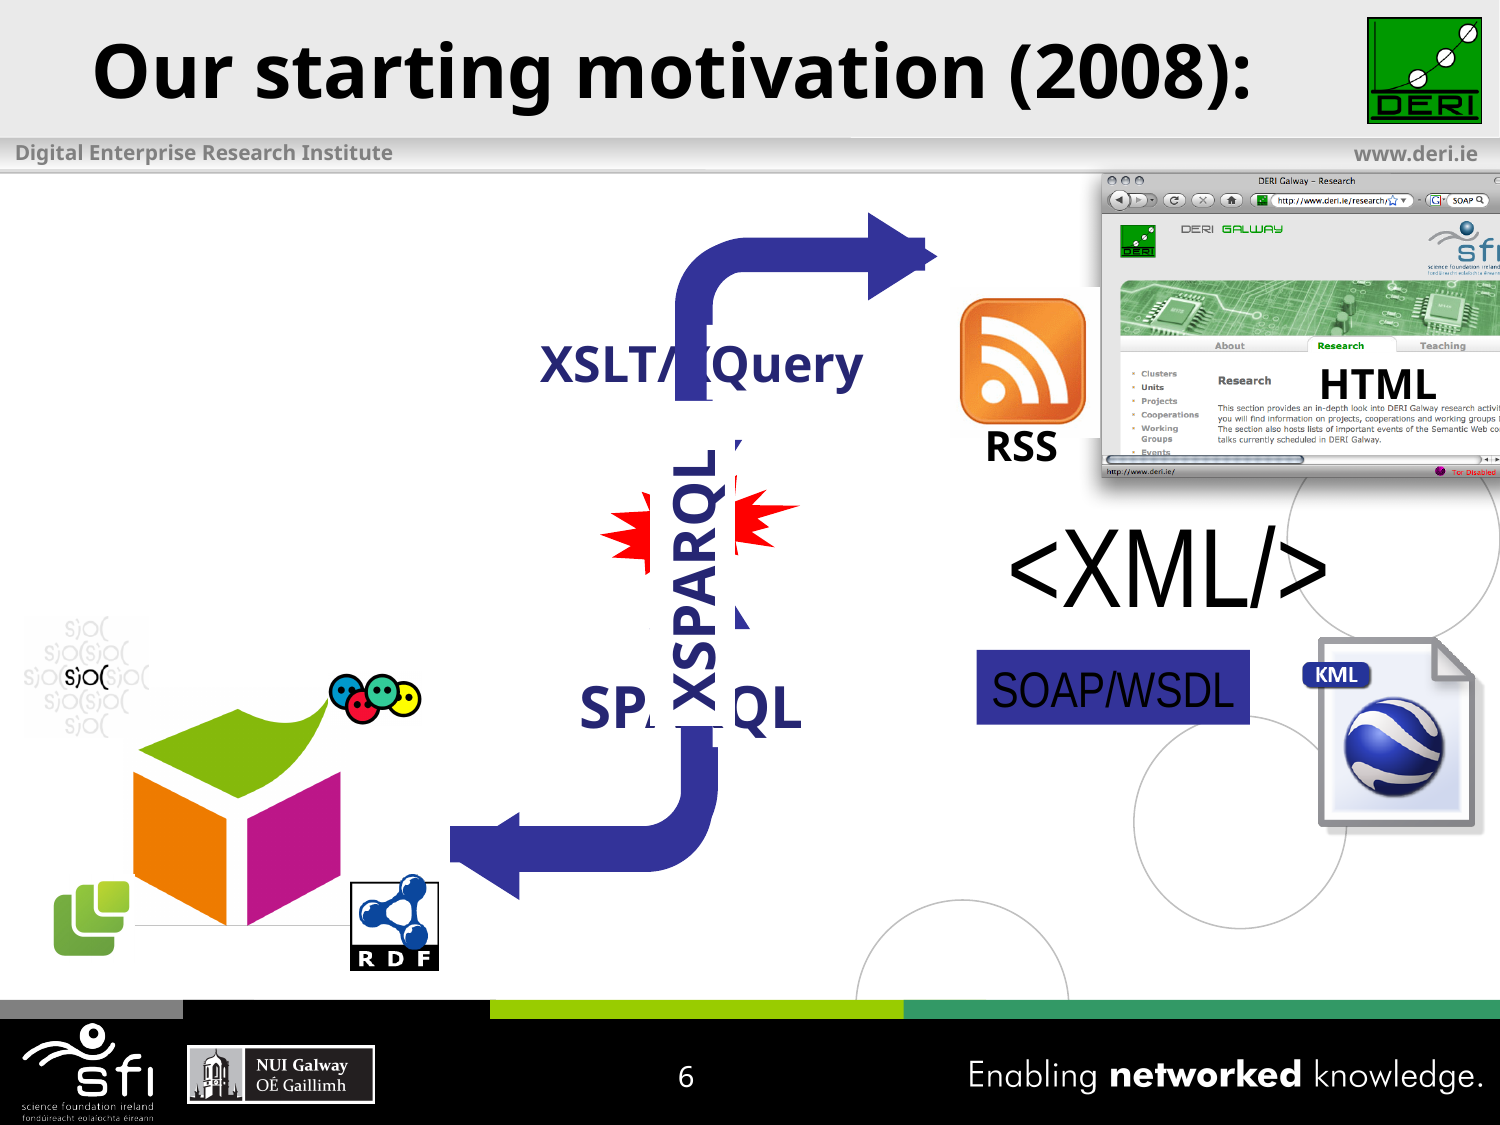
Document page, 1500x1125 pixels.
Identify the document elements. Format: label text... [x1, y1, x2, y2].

picture [949, 157, 1500, 513]
picture [962, 1025, 1489, 1125]
picture [22, 1023, 153, 1121]
picture [1299, 637, 1500, 838]
text_box SOAP/WSDL [976, 649, 1250, 725]
title Our starting motivation (2008): [76, 0, 1353, 138]
picture [24, 615, 439, 972]
slide_number 6 [24, 1048, 376, 1108]
picture [1367, 17, 1482, 124]
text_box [449, 212, 938, 901]
text_box RSS [969, 447, 1070, 478]
text_box <XML/> [992, 487, 1346, 638]
text_box 6 [662, 1050, 837, 1110]
